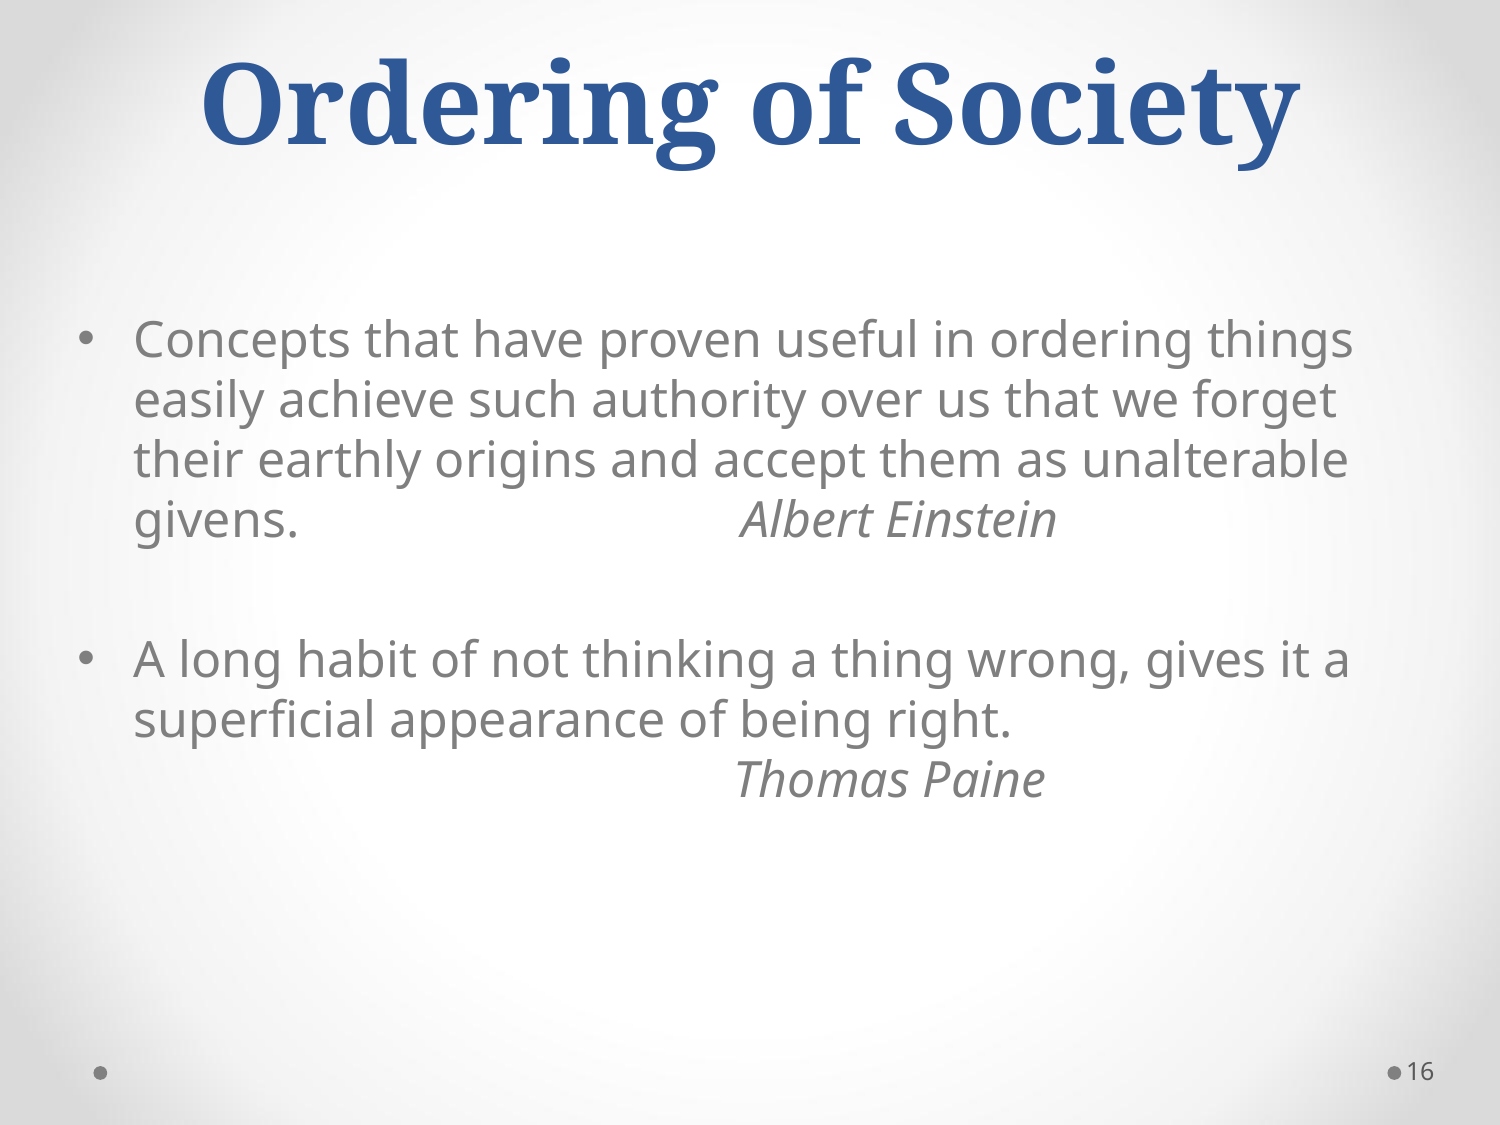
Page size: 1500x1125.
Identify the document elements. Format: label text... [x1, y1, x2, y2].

title Ordering of Society [75, 0, 1425, 175]
picture [0, 0, 1500, 1125]
slide_number 16 [1401, 1042, 1494, 1103]
list Concepts that have proven useful in ordering things easily achieve such authority over us that we forget their earthly origins and accept them as unalterable givens. Albert Einstein A long habit of not thinking a thing wrong, gives it a superficial appearance of being right. Thomas Paine [62, 299, 1438, 1038]
